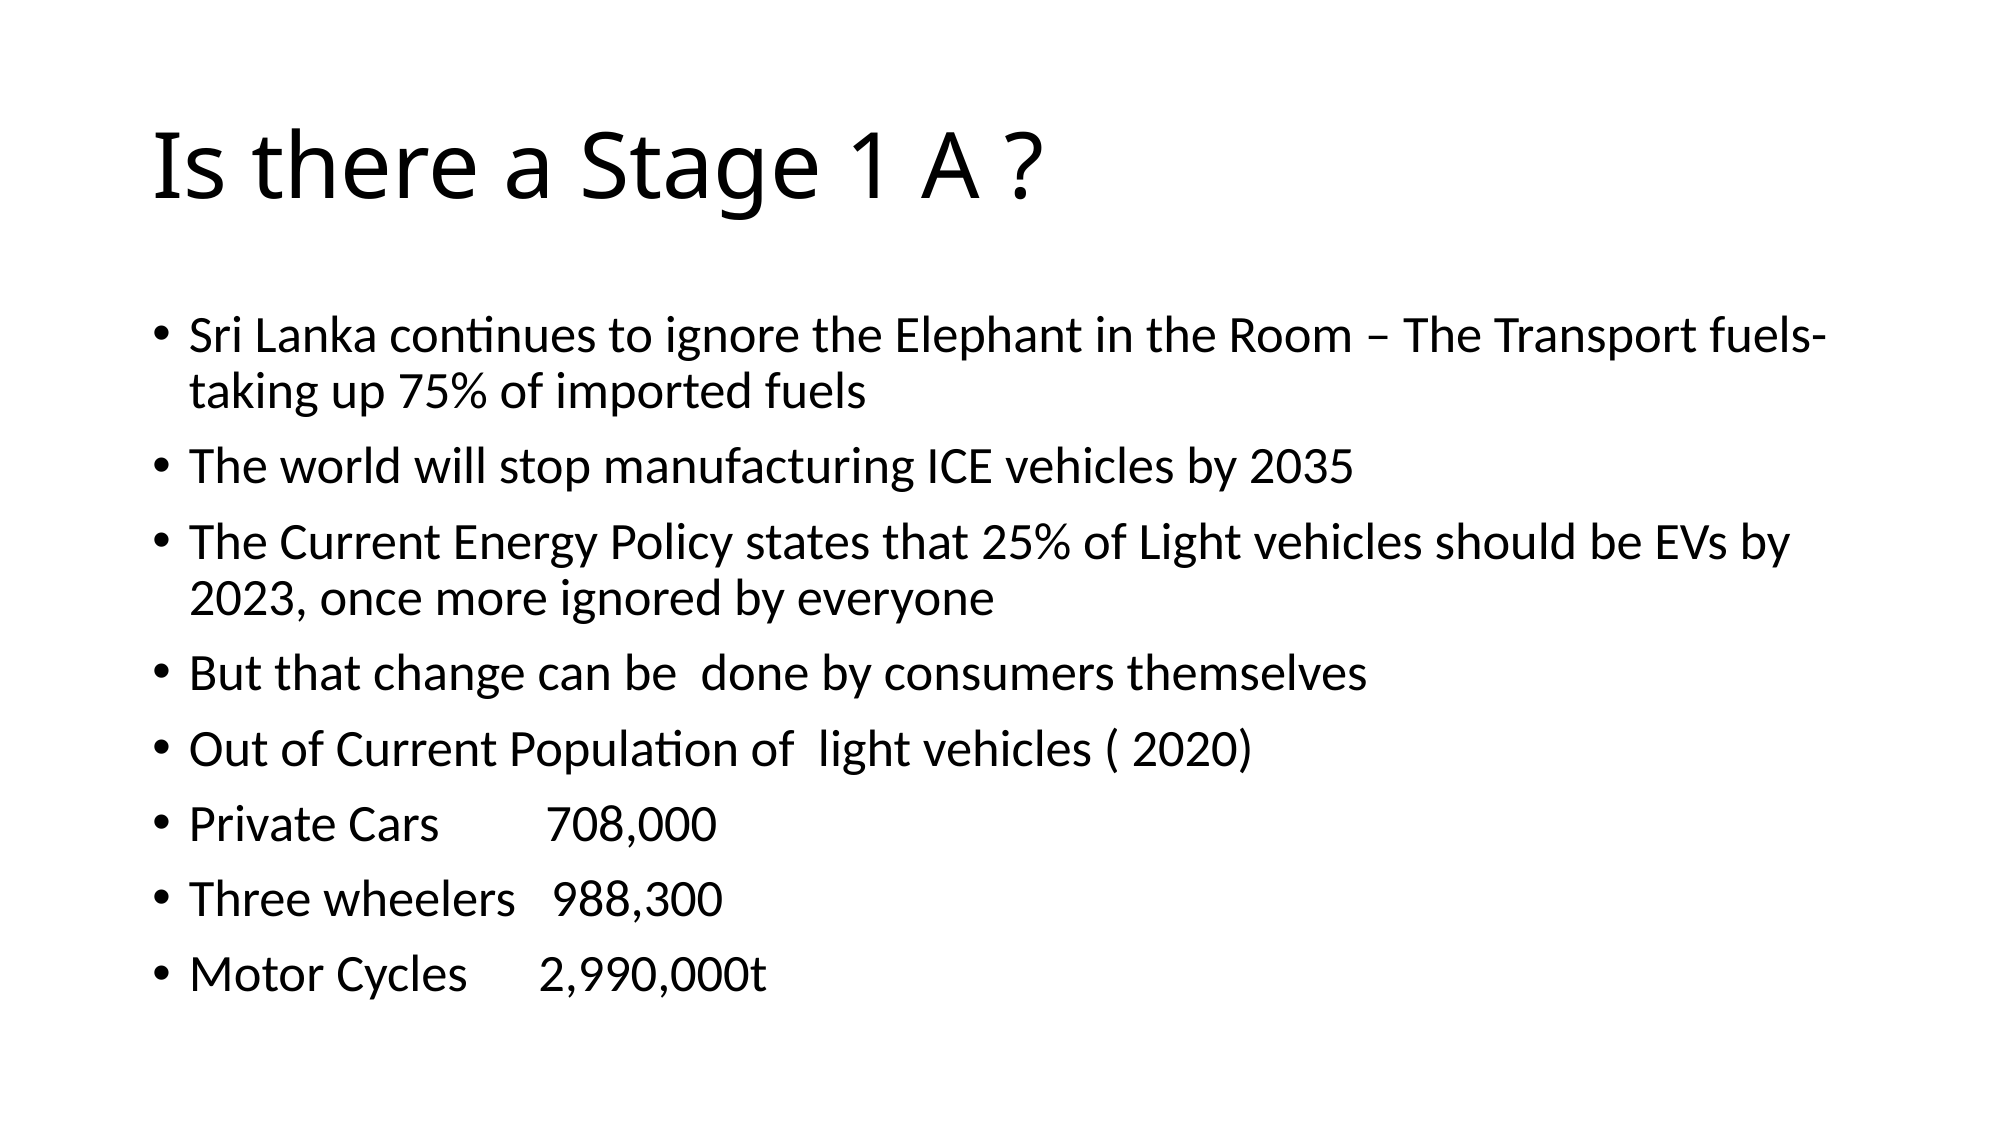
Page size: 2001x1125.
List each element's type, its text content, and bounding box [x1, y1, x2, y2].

title Is there a Stage 1 A ? [137, 59, 1863, 278]
list Sri Lanka continues to ignore the Elephant in the Room – The Transport fuels- taking up 75% of imported fuels The world will stop manufacturing ICE vehicles by 2035 The Current Energy Policy states that 25% of Light vehicles should be EVs by 2023, once more ignored by everyone But that change can be done by consumers themselves Out of Current Population of light vehicles ( 2020) Private Cars 708,000 Three wheelers 988,300 Motor Cycles 2,990,000t [137, 299, 1863, 1014]
